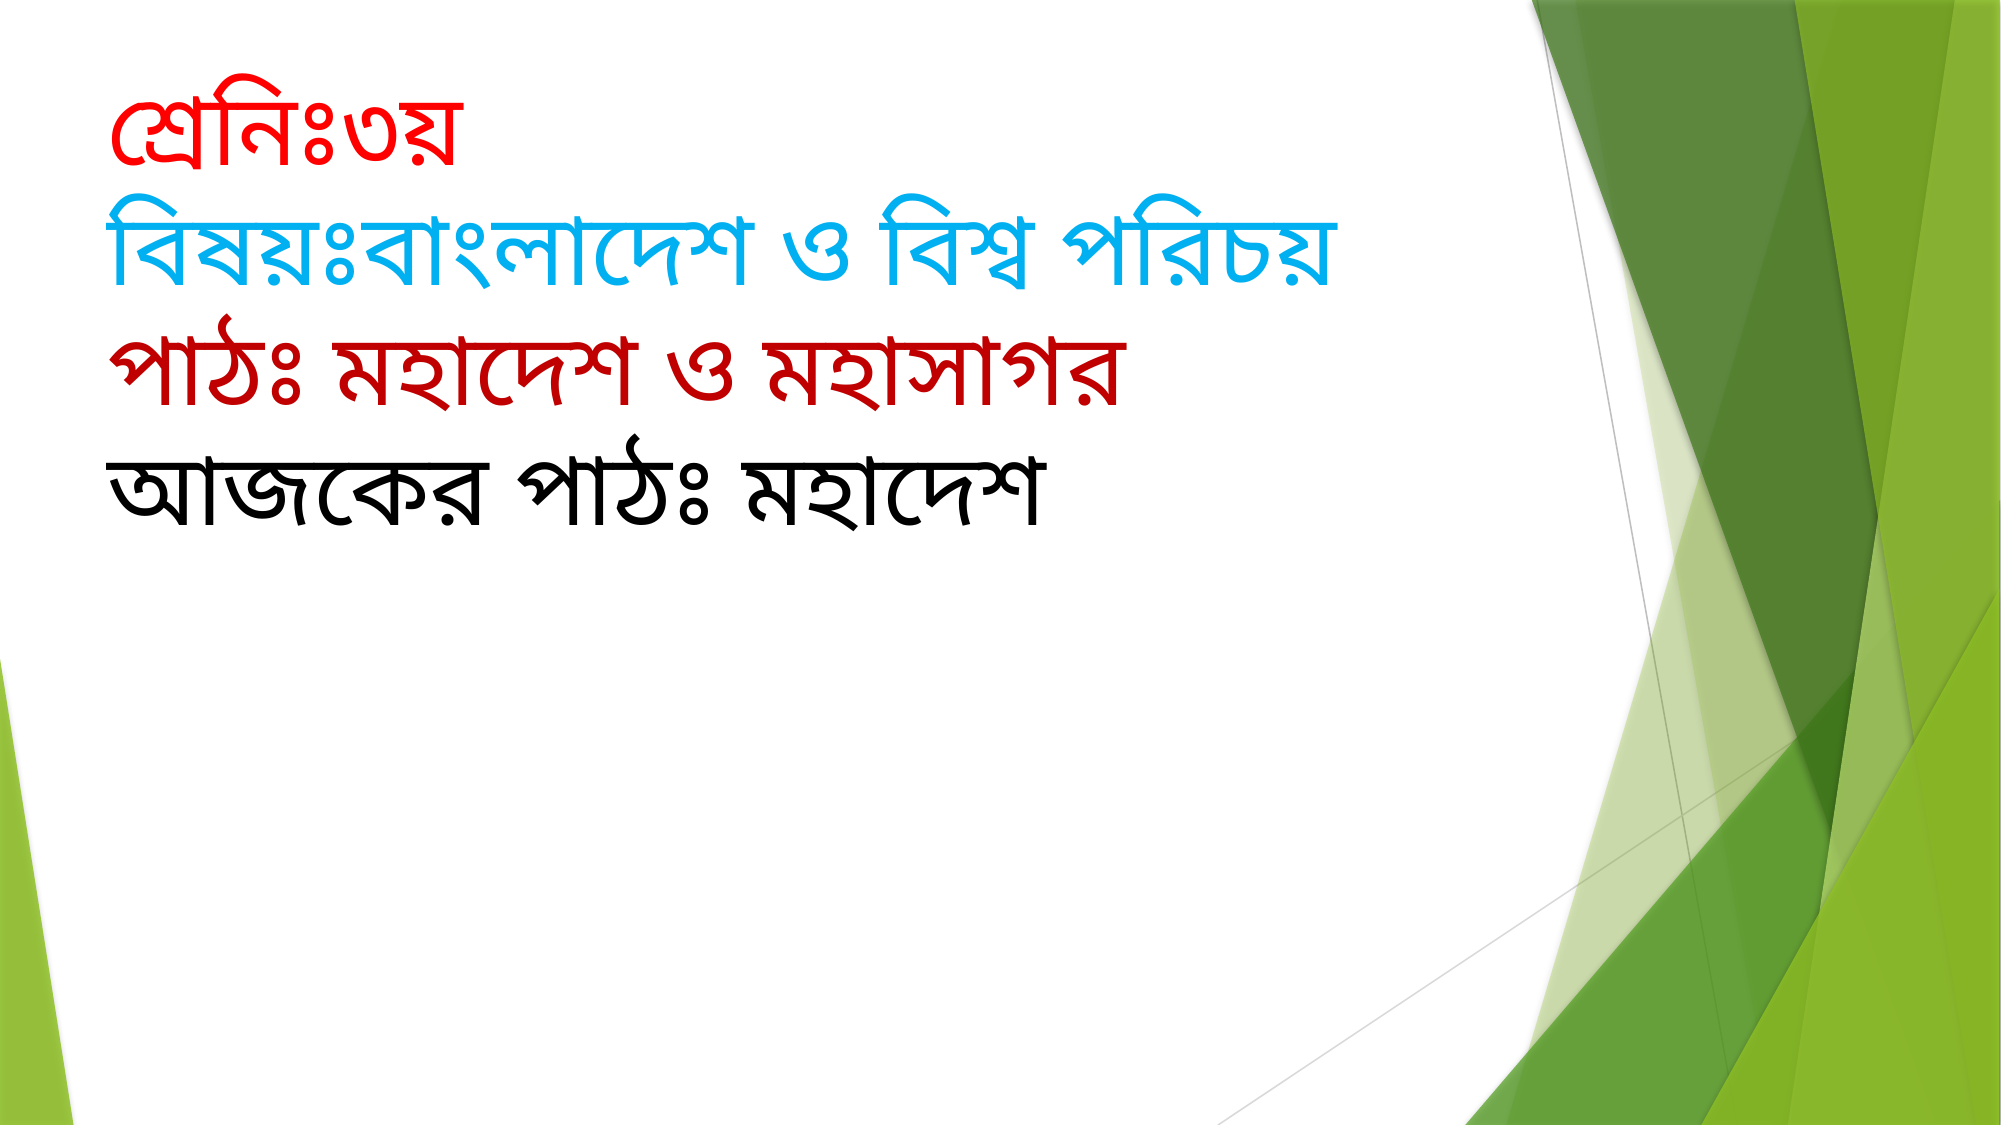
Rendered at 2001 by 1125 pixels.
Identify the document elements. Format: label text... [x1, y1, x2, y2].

text_box শ্রেনিঃ৩য় বিষয়ঃবাংলাদেশ ও বিশ্ব পরিচয় পাঠঃ মহাদেশ ও মহাসাগর আজকের পাঠঃ মহাদেশ [92, 58, 2000, 673]
